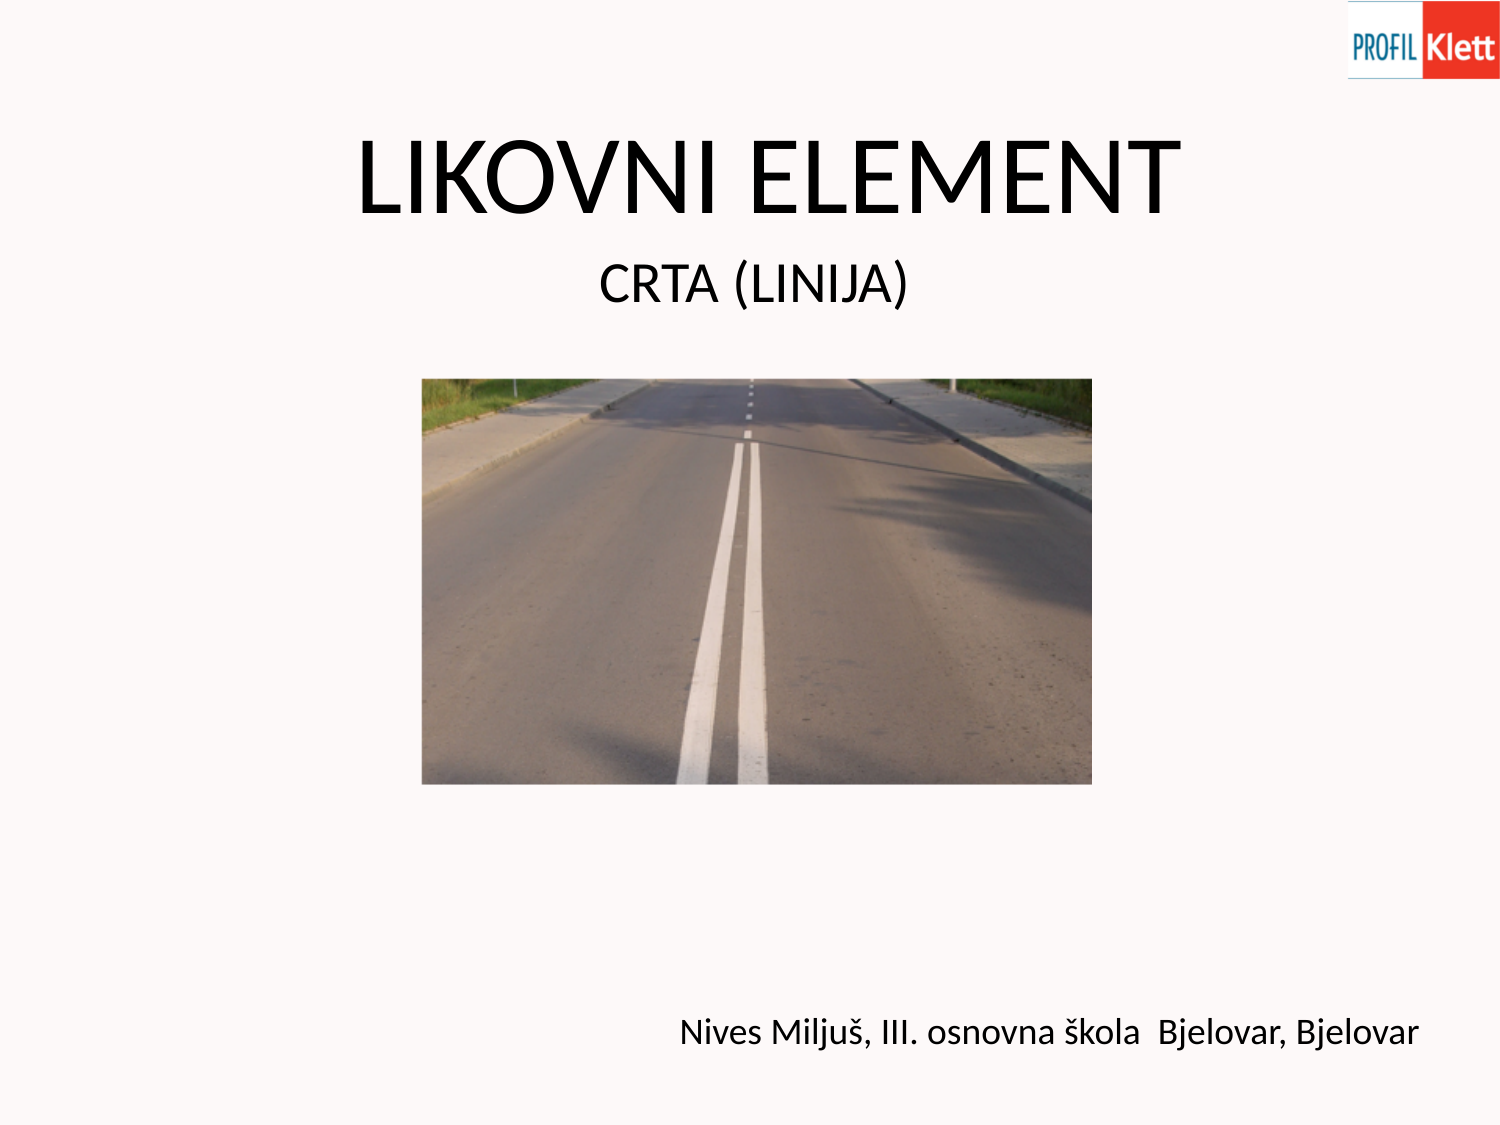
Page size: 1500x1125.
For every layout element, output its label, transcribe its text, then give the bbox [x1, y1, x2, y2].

title LIKOVNI ELEMENT [206, 113, 1332, 245]
subtitle CRTA (LINIJA) [230, 245, 1281, 587]
picture [0, 0, 1500, 1125]
text_box Nives Miljuš, III. osnovna škola Bjelovar, Bjelovar [643, 999, 1436, 1060]
